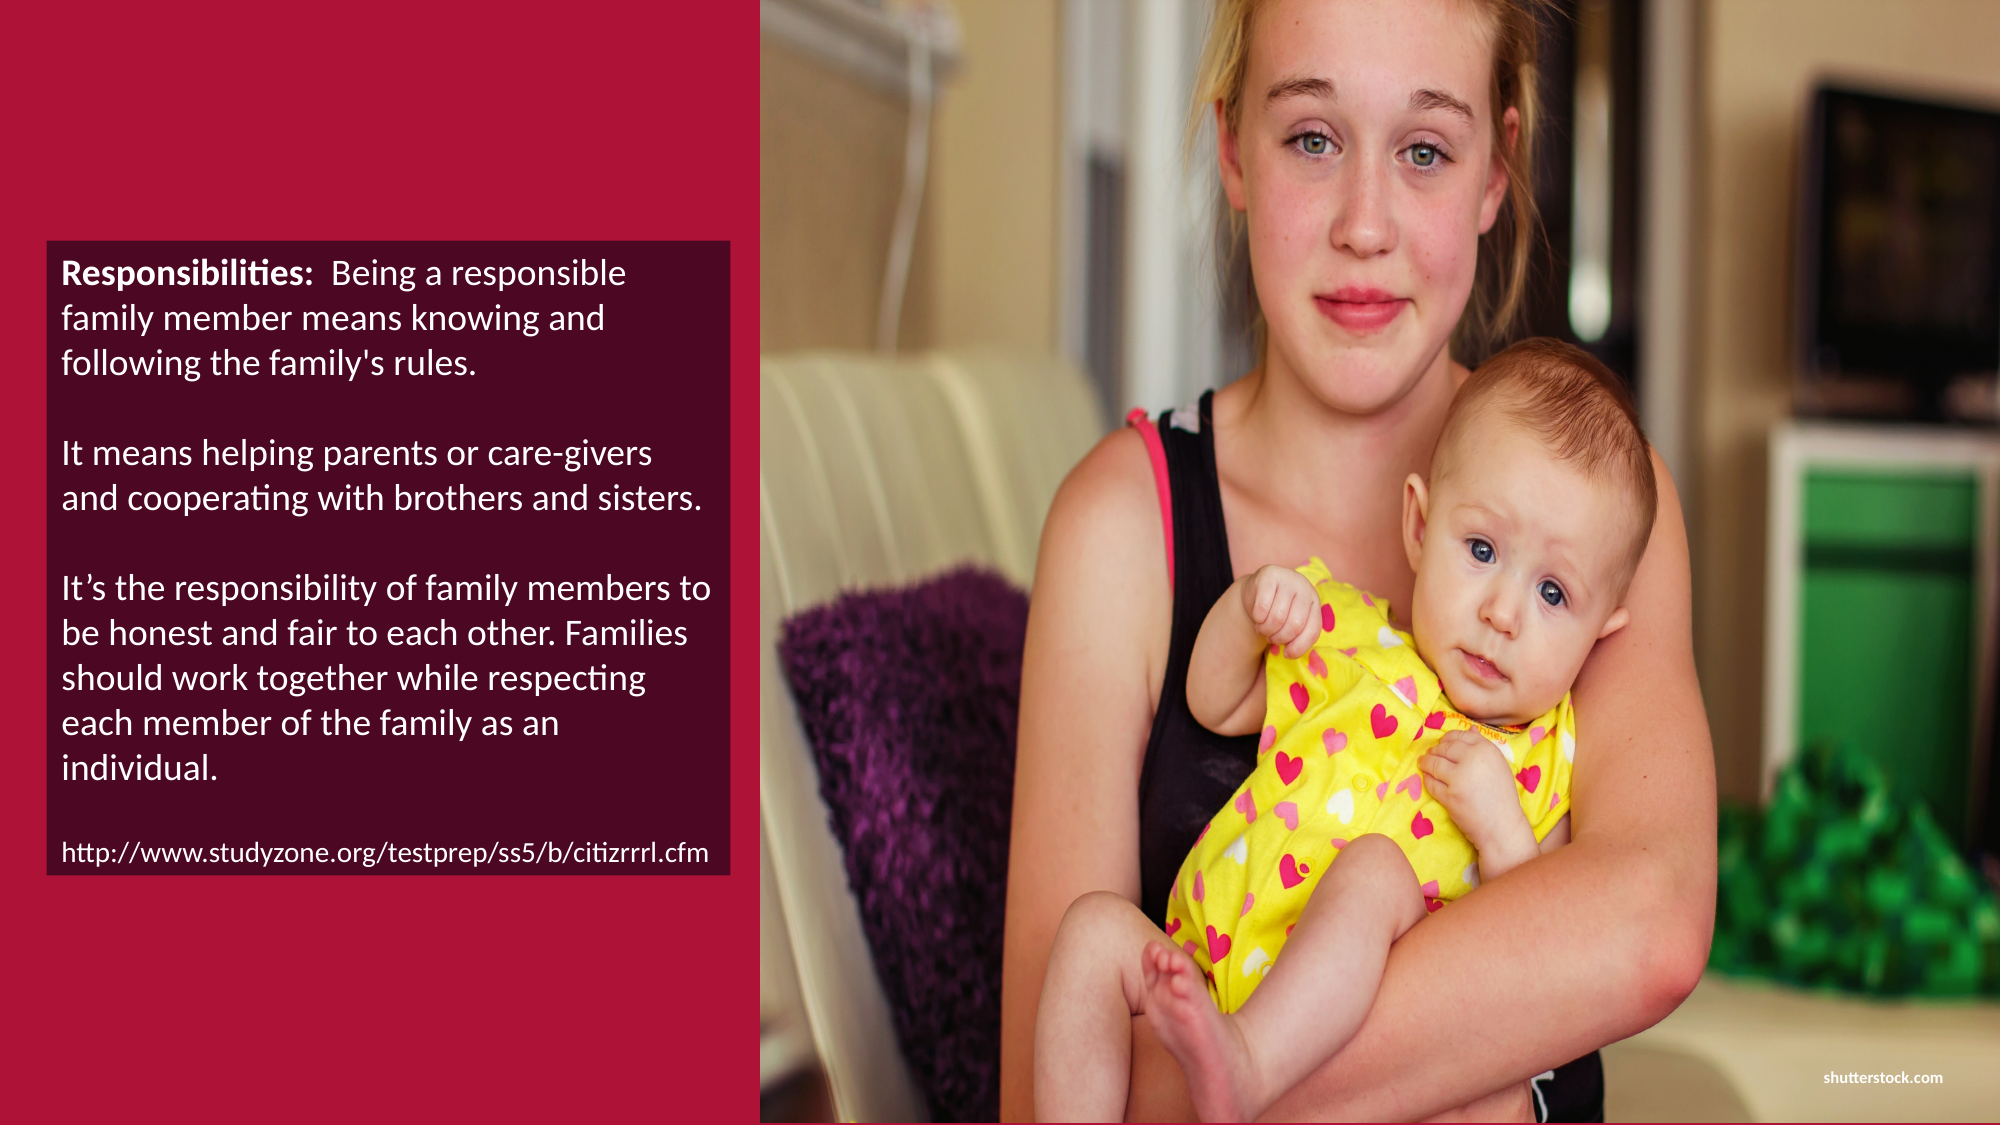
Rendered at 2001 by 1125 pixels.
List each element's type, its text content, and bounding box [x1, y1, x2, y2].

picture [760, 0, 2000, 1123]
text_box Responsibilities: Being a responsible family member means knowing and following the family's rules. It means helping parents or care-givers and cooperating with brothers and sisters. It’s the responsibility of family members to be honest and fair to each other. Families should work together while respecting each member of the family as an individual. http://www.studyzone.org/testprep/ss5/b/citizrrrl.cfm [46, 240, 731, 876]
